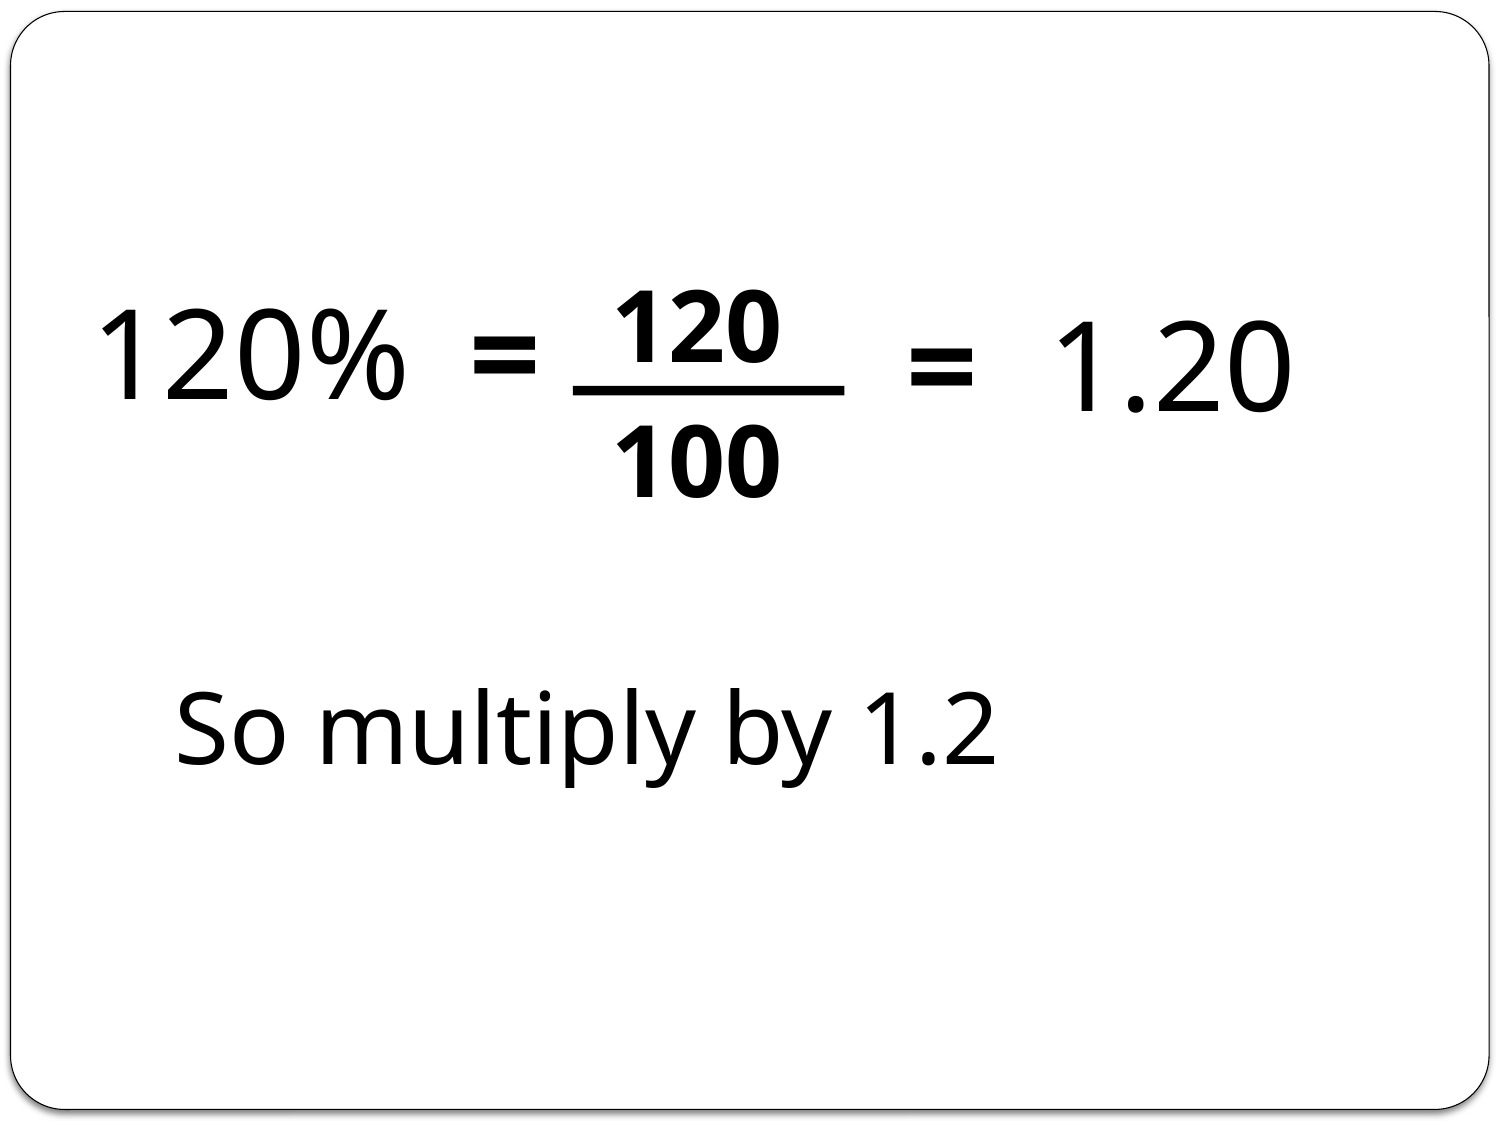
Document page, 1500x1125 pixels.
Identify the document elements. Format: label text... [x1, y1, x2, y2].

text_box 120% [76, 267, 443, 432]
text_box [891, 278, 1412, 445]
text_box So multiply by 1.2 [159, 657, 1353, 792]
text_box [454, 255, 845, 526]
